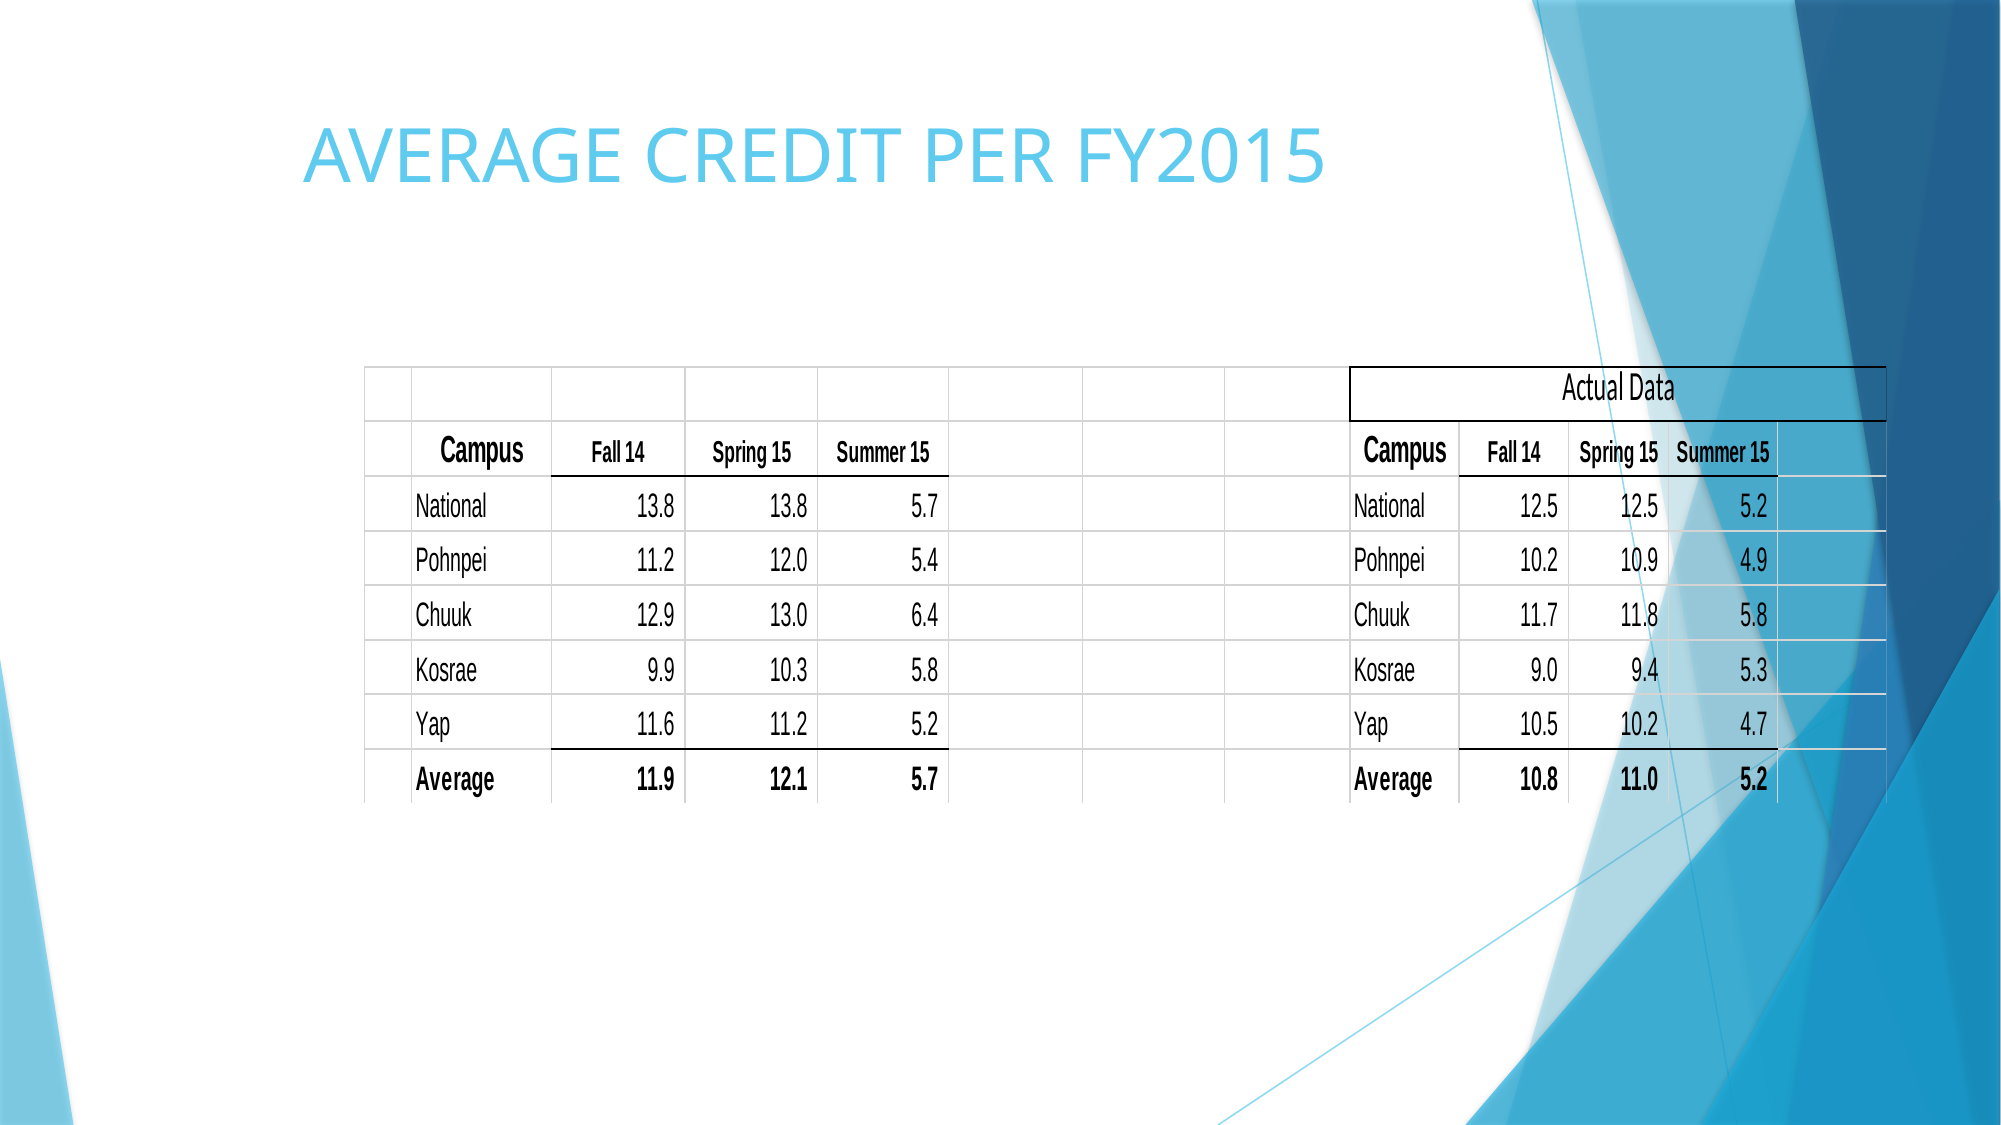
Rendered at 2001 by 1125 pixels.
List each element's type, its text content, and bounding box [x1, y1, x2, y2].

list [363, 365, 1888, 806]
title AVERAGE CREDIT PER FY2015 [111, 99, 1522, 317]
